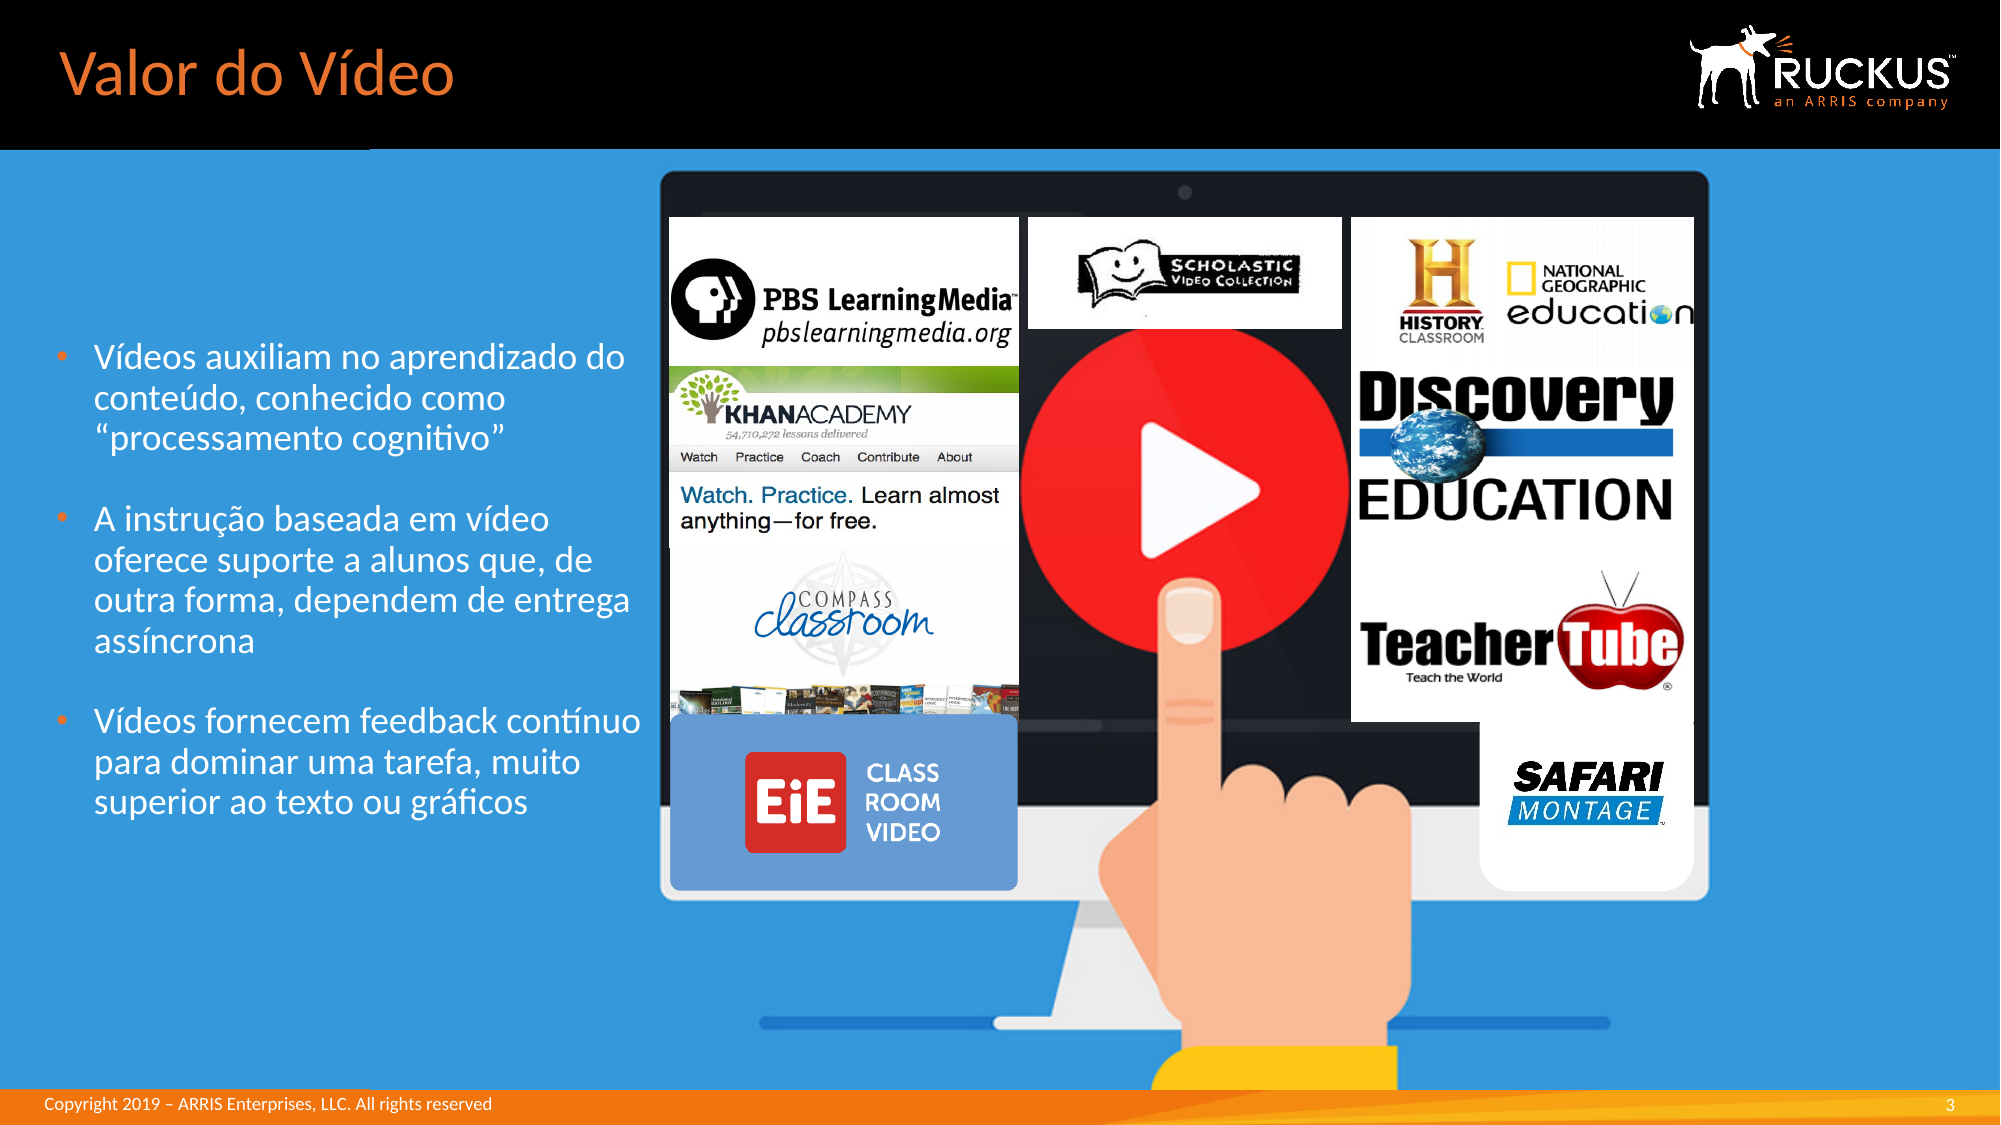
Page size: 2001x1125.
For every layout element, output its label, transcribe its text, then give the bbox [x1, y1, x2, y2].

slide_number 3 [1866, 1099, 1956, 1120]
picture [1656, 0, 1989, 147]
text_box [0, 148, 372, 1091]
picture [0, 149, 2000, 1125]
title Valor do Vídeo [44, 0, 1613, 149]
text_box Vídeos auxiliam no aprendizado do conteúdo, conhecido como “processamento cognitivo” A instrução baseada em vídeo oferece suporte a alunos que, de outra forma, dependem de entrega assíncrona Vídeos fornecem feedback contínuo para dominar uma tarefa, muito superior ao texto ou gráficos [56, 337, 364, 823]
